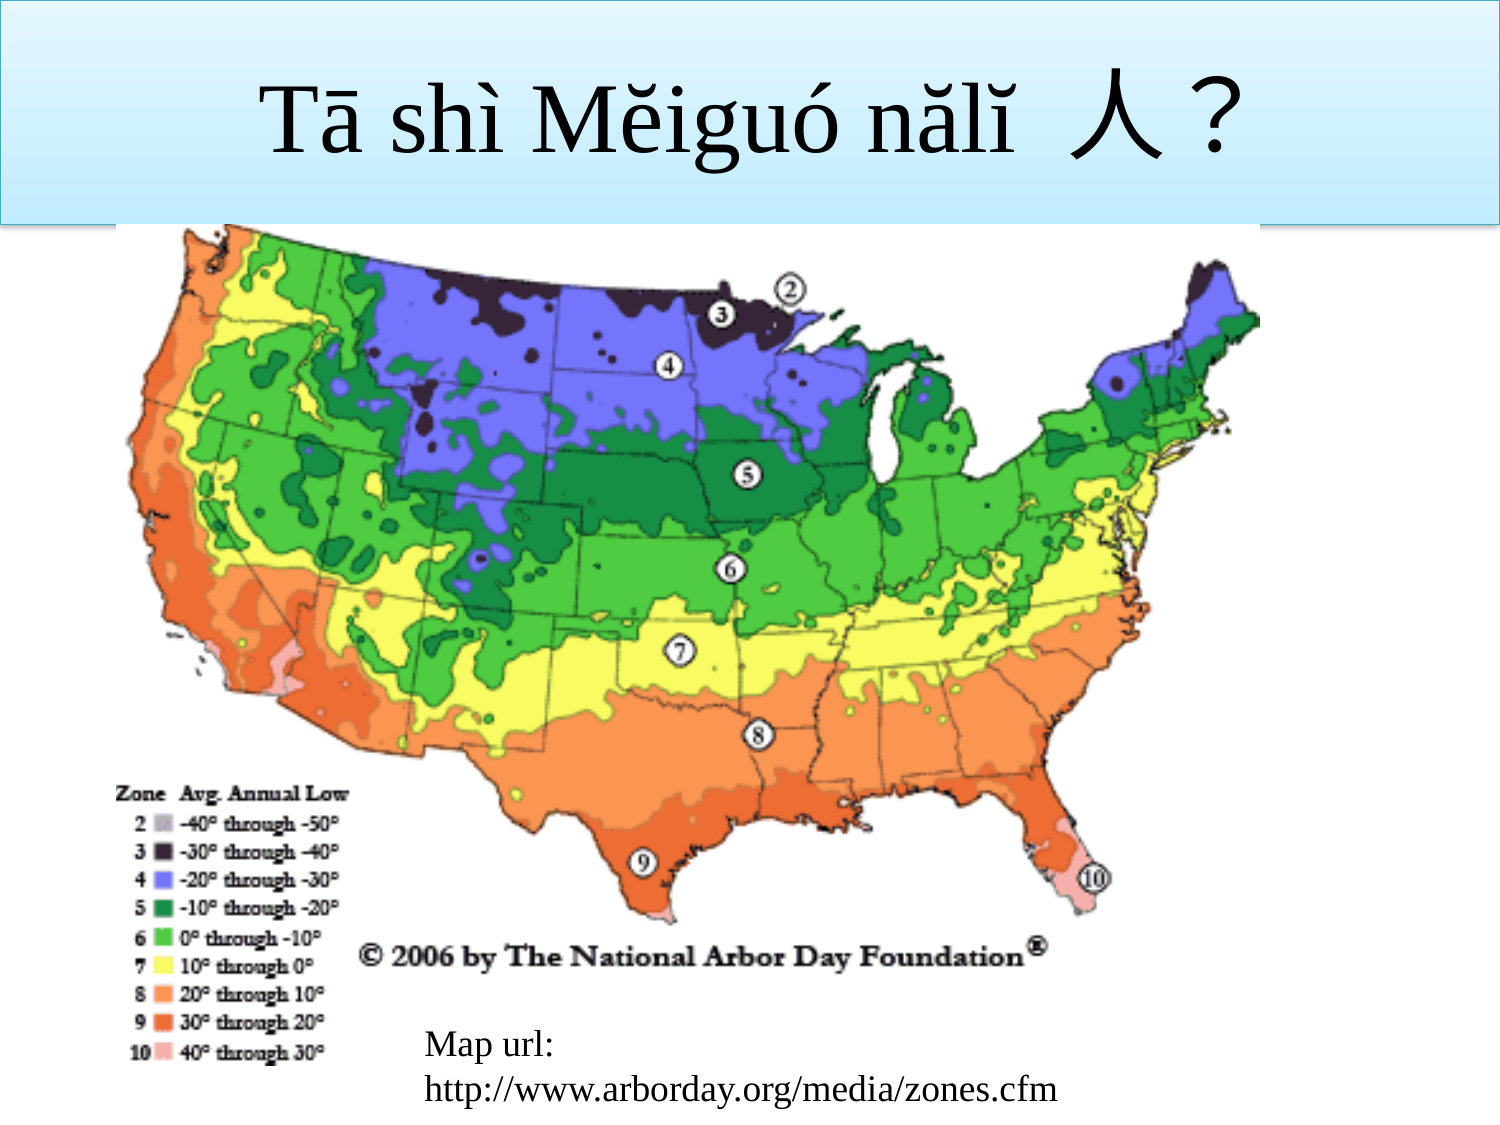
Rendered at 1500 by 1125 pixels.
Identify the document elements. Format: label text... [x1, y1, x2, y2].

text_box Tā shì Mĕiguó nălĭ 人？ [0, 0, 1500, 225]
text_box Map url: http://www.arborday.org/media/zones.cfm [409, 1012, 1389, 1117]
picture [116, 224, 1260, 1066]
